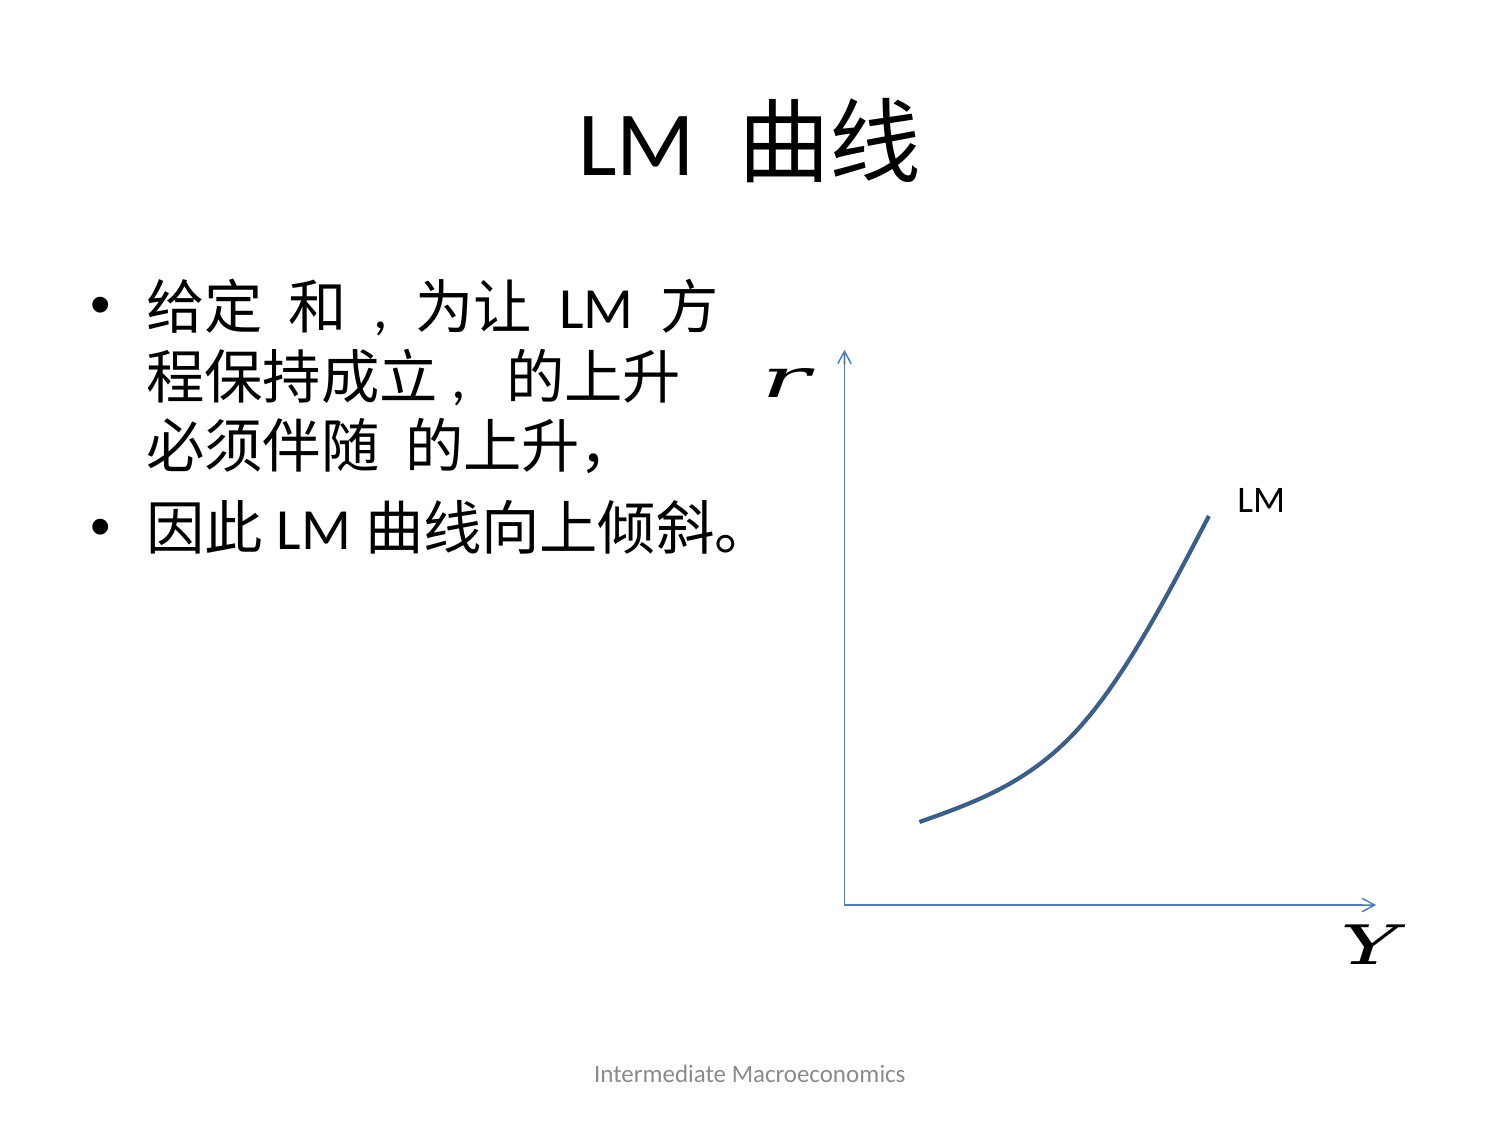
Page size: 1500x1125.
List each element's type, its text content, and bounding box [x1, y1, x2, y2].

footer Intermediate Macroeconomics [512, 1042, 988, 1103]
text_box LM [1222, 467, 1365, 528]
title LM 曲线 [75, 45, 1425, 233]
text_box [918, 514, 1211, 824]
